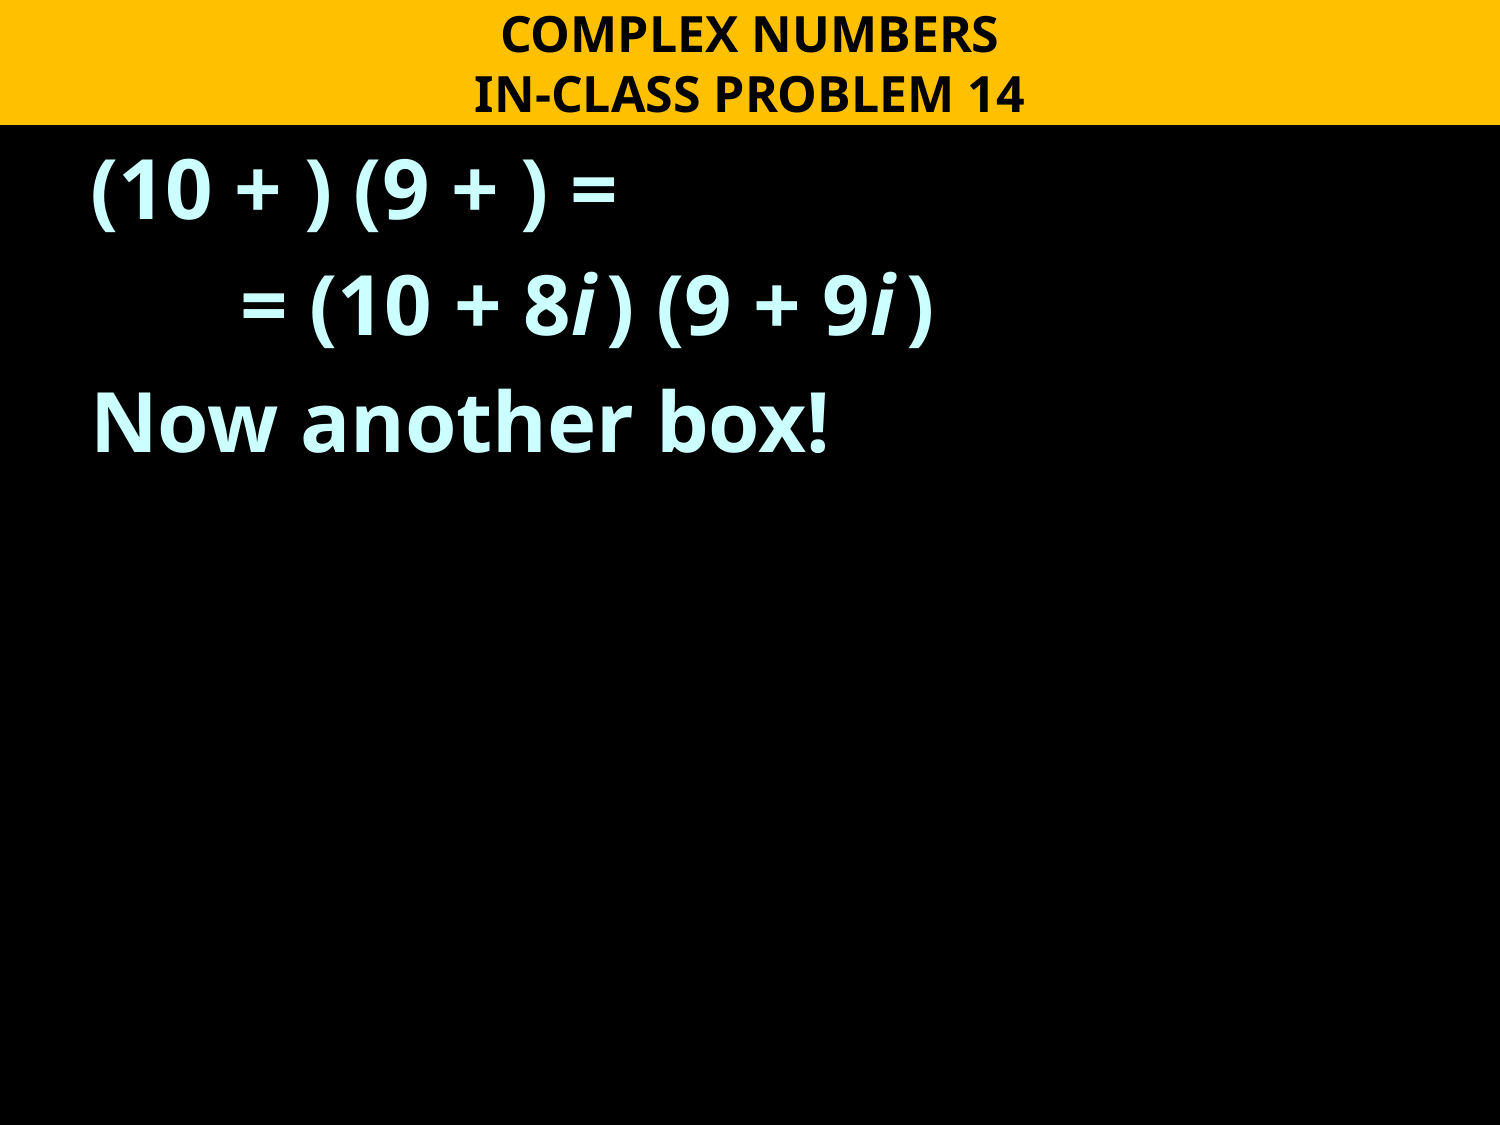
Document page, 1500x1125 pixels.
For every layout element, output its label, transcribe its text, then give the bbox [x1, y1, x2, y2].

text_box COMPLEX NUMBERS IN-CLASS PROBLEM 14 [0, 0, 1500, 125]
